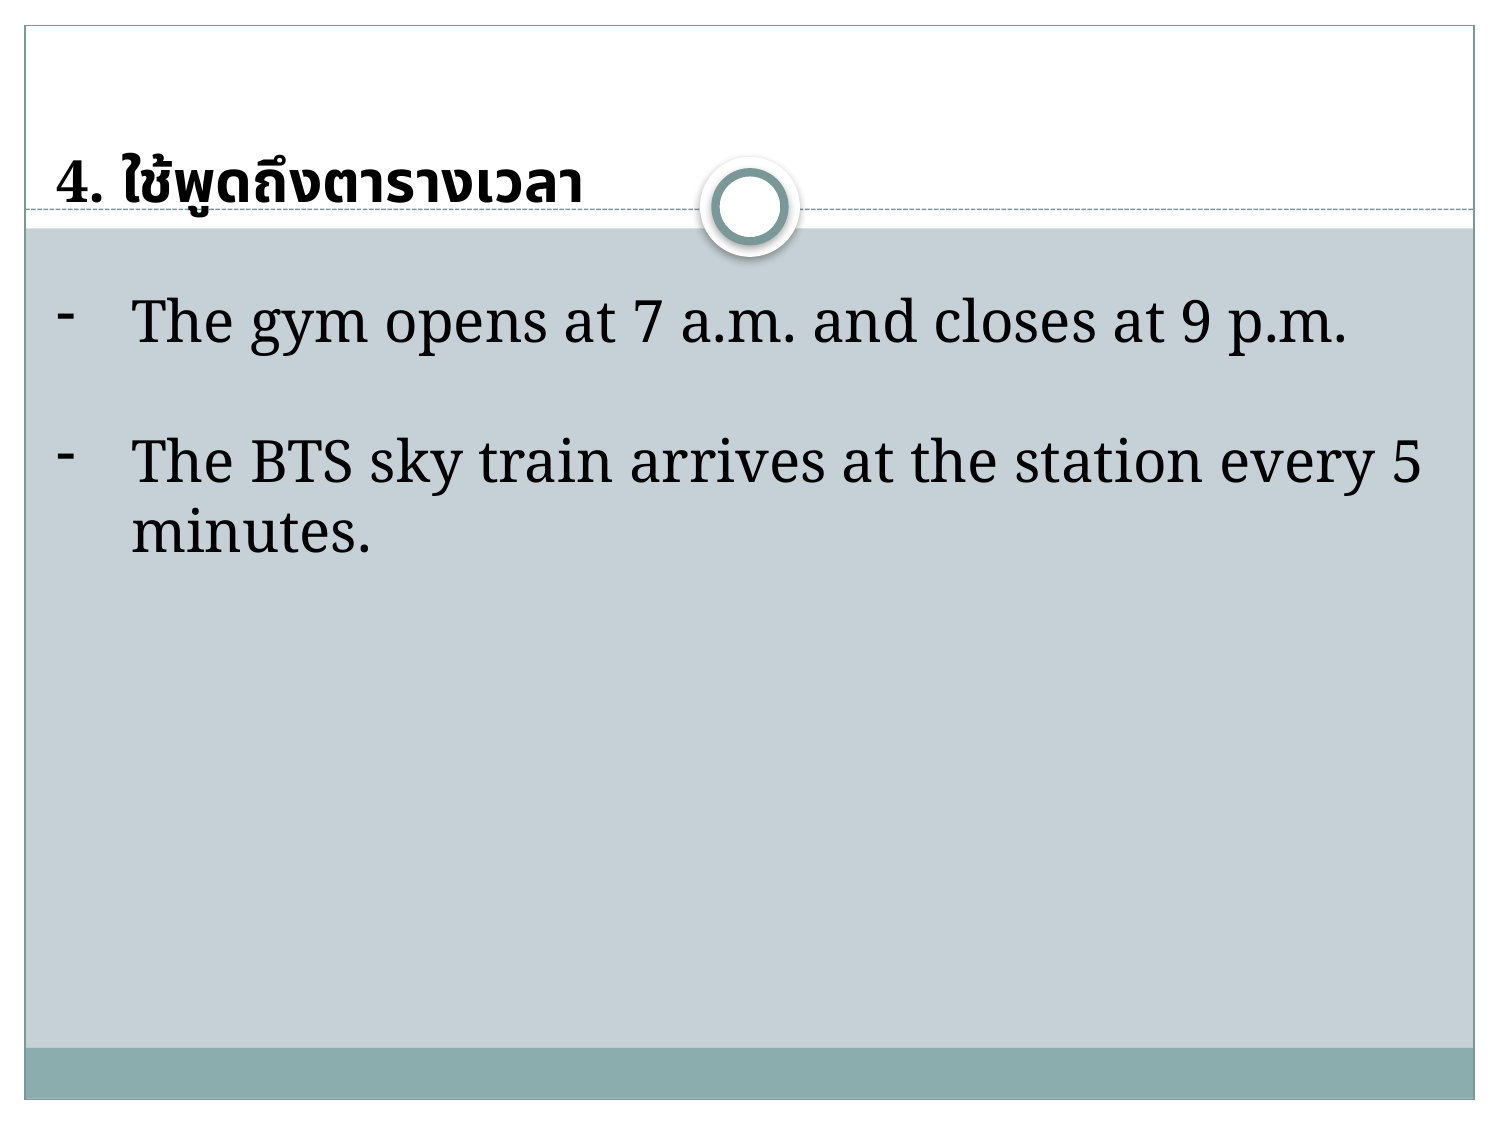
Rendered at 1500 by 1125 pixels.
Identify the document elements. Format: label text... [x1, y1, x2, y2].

text_box 4. ใช้พูดถึงตารางเวลา The gym opens at 7 a.m. and closes at 9 p.m. The BTS sky train arrives at the station every 5 minutes. [41, 137, 1483, 572]
